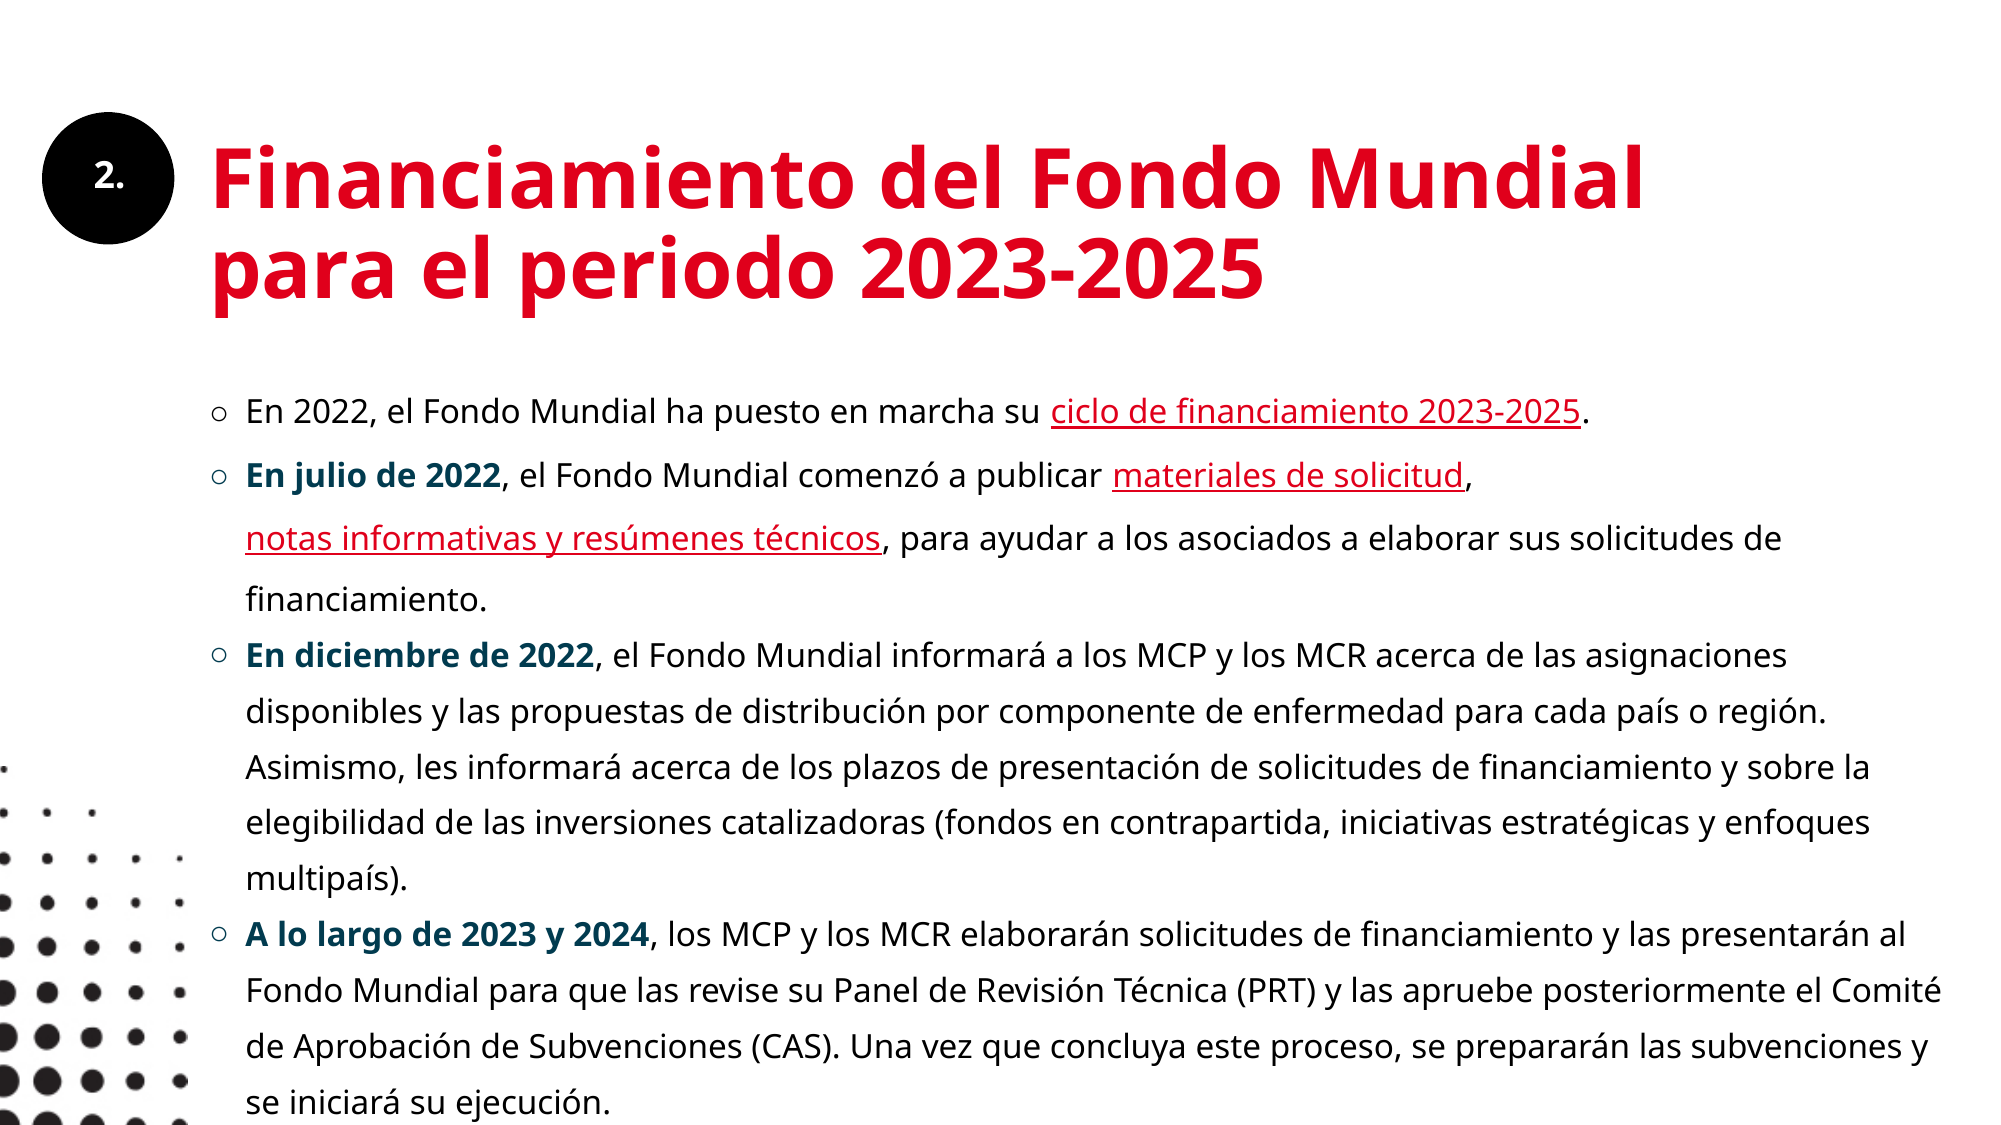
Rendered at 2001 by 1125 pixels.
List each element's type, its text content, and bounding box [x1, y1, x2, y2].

list En 2022, el Fondo Mundial ha puesto en marcha su ciclo de financiamiento 2023-2025. En julio de 2022, el Fondo Mundial comenzó a publicar materiales de solicitud, notas informativas y resúmenes técnicos, para ayudar a los asociados a elaborar sus solicitudes de financiamiento. En diciembre de 2022, el Fondo Mundial informará a los MCP y los MCR acerca de las asignaciones disponibles y las propuestas de distribución por componente de enfermedad para cada país o región. Asimismo, les informará acerca de los plazos de presentación de solicitudes de financiamiento y sobre la elegibilidad de las inversiones catalizadoras (fondos en contrapartida, iniciativas estratégicas y enfoques multipaís). A lo largo de 2023 y 2024, los MCP y los MCR elaborarán solicitudes de financiamiento y las presentarán al Fondo Mundial para que las revise su Panel de Revisión Técnica (PRT) y las apruebe posteriormente el Comité de Aprobación de Subvenciones (CAS). Una vez que concluya este proceso, se prepararán las subvenciones y se iniciará su ejecución. [209, 372, 1946, 936]
title Financiamiento del Fondo Mundial para el periodo 2023-2025 [209, 136, 1832, 226]
picture [0, 766, 188, 1125]
